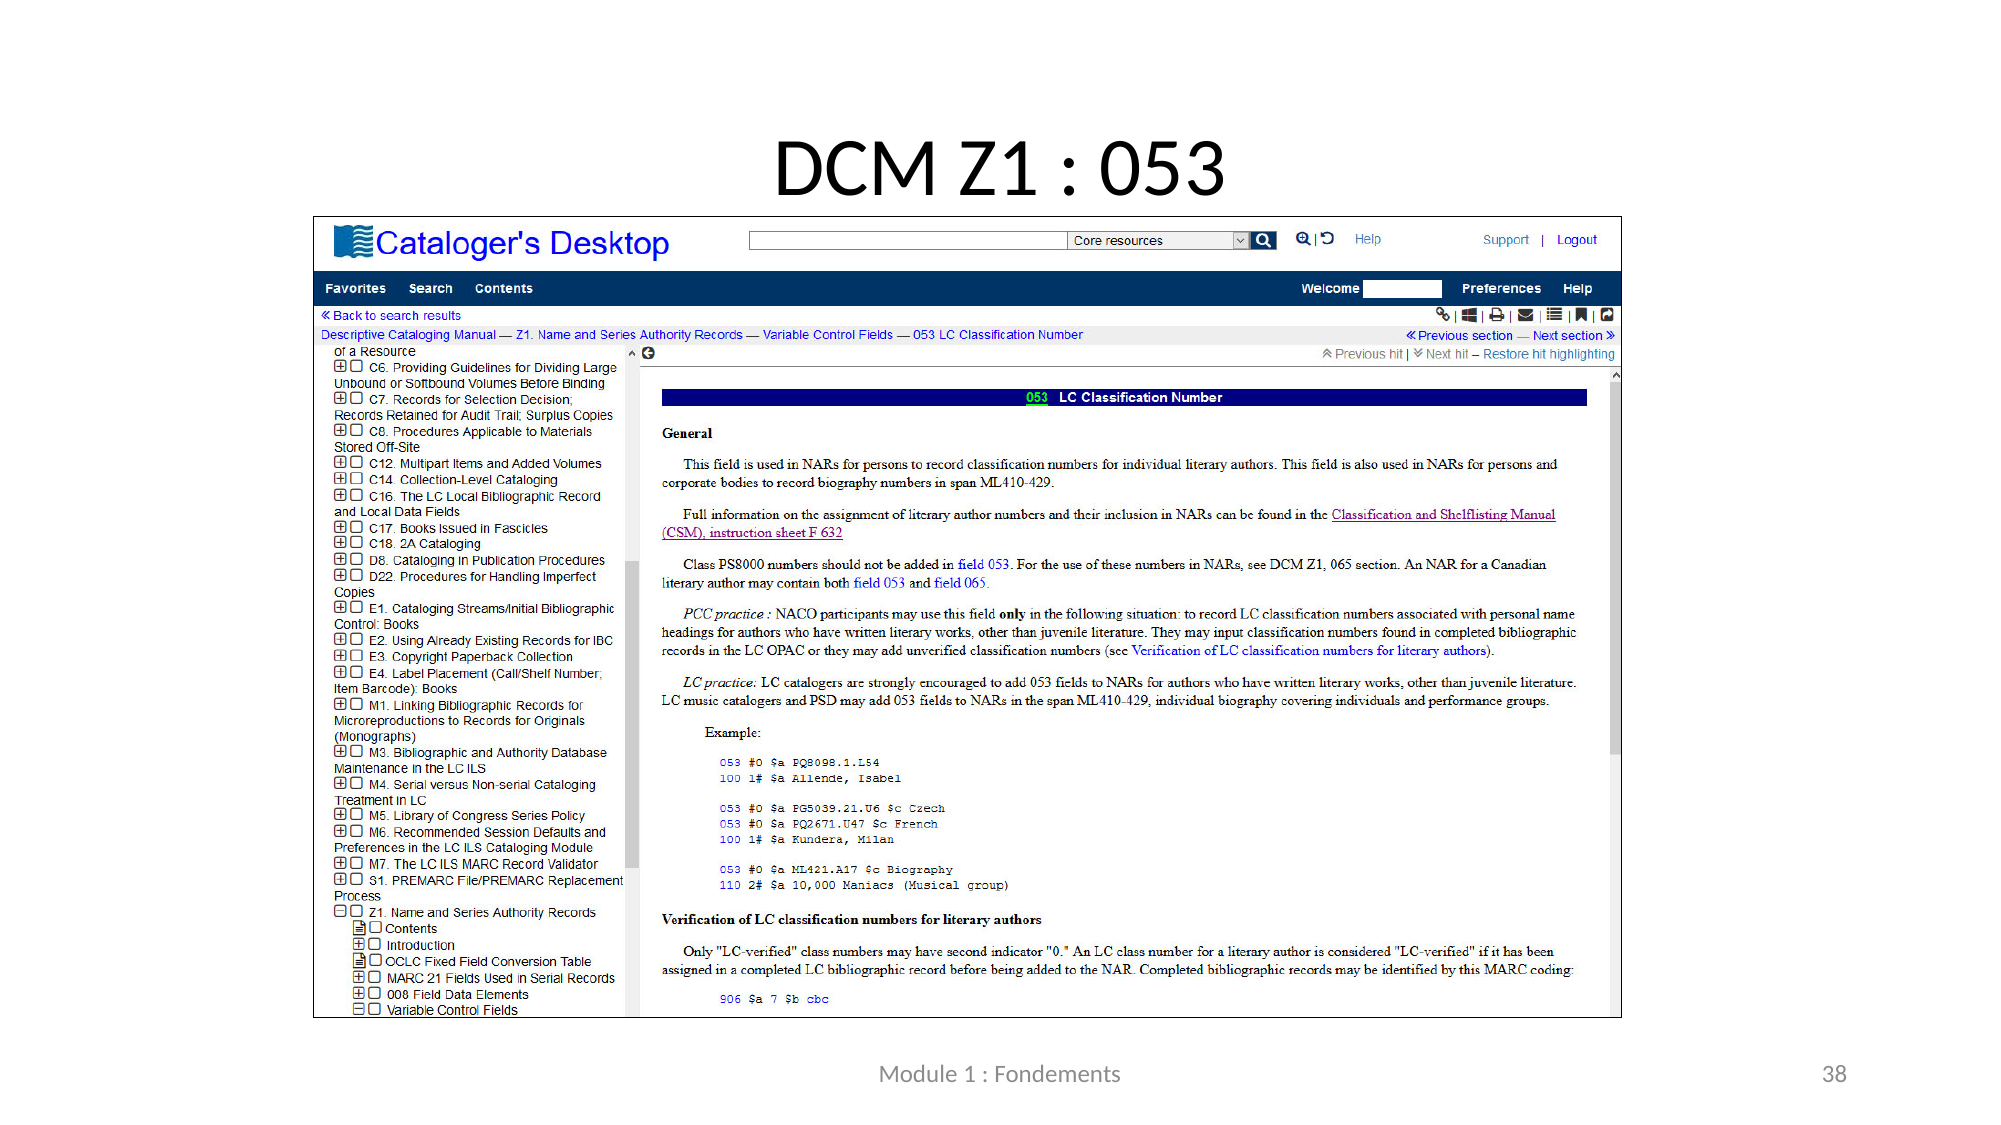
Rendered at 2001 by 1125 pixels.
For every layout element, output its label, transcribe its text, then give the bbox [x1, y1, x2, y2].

title DCM Z1 : 053 [137, 59, 1863, 278]
slide_number 38 [1412, 1042, 1863, 1103]
picture [313, 216, 1622, 1018]
footer Module 1 : Fondements [662, 1042, 1338, 1103]
